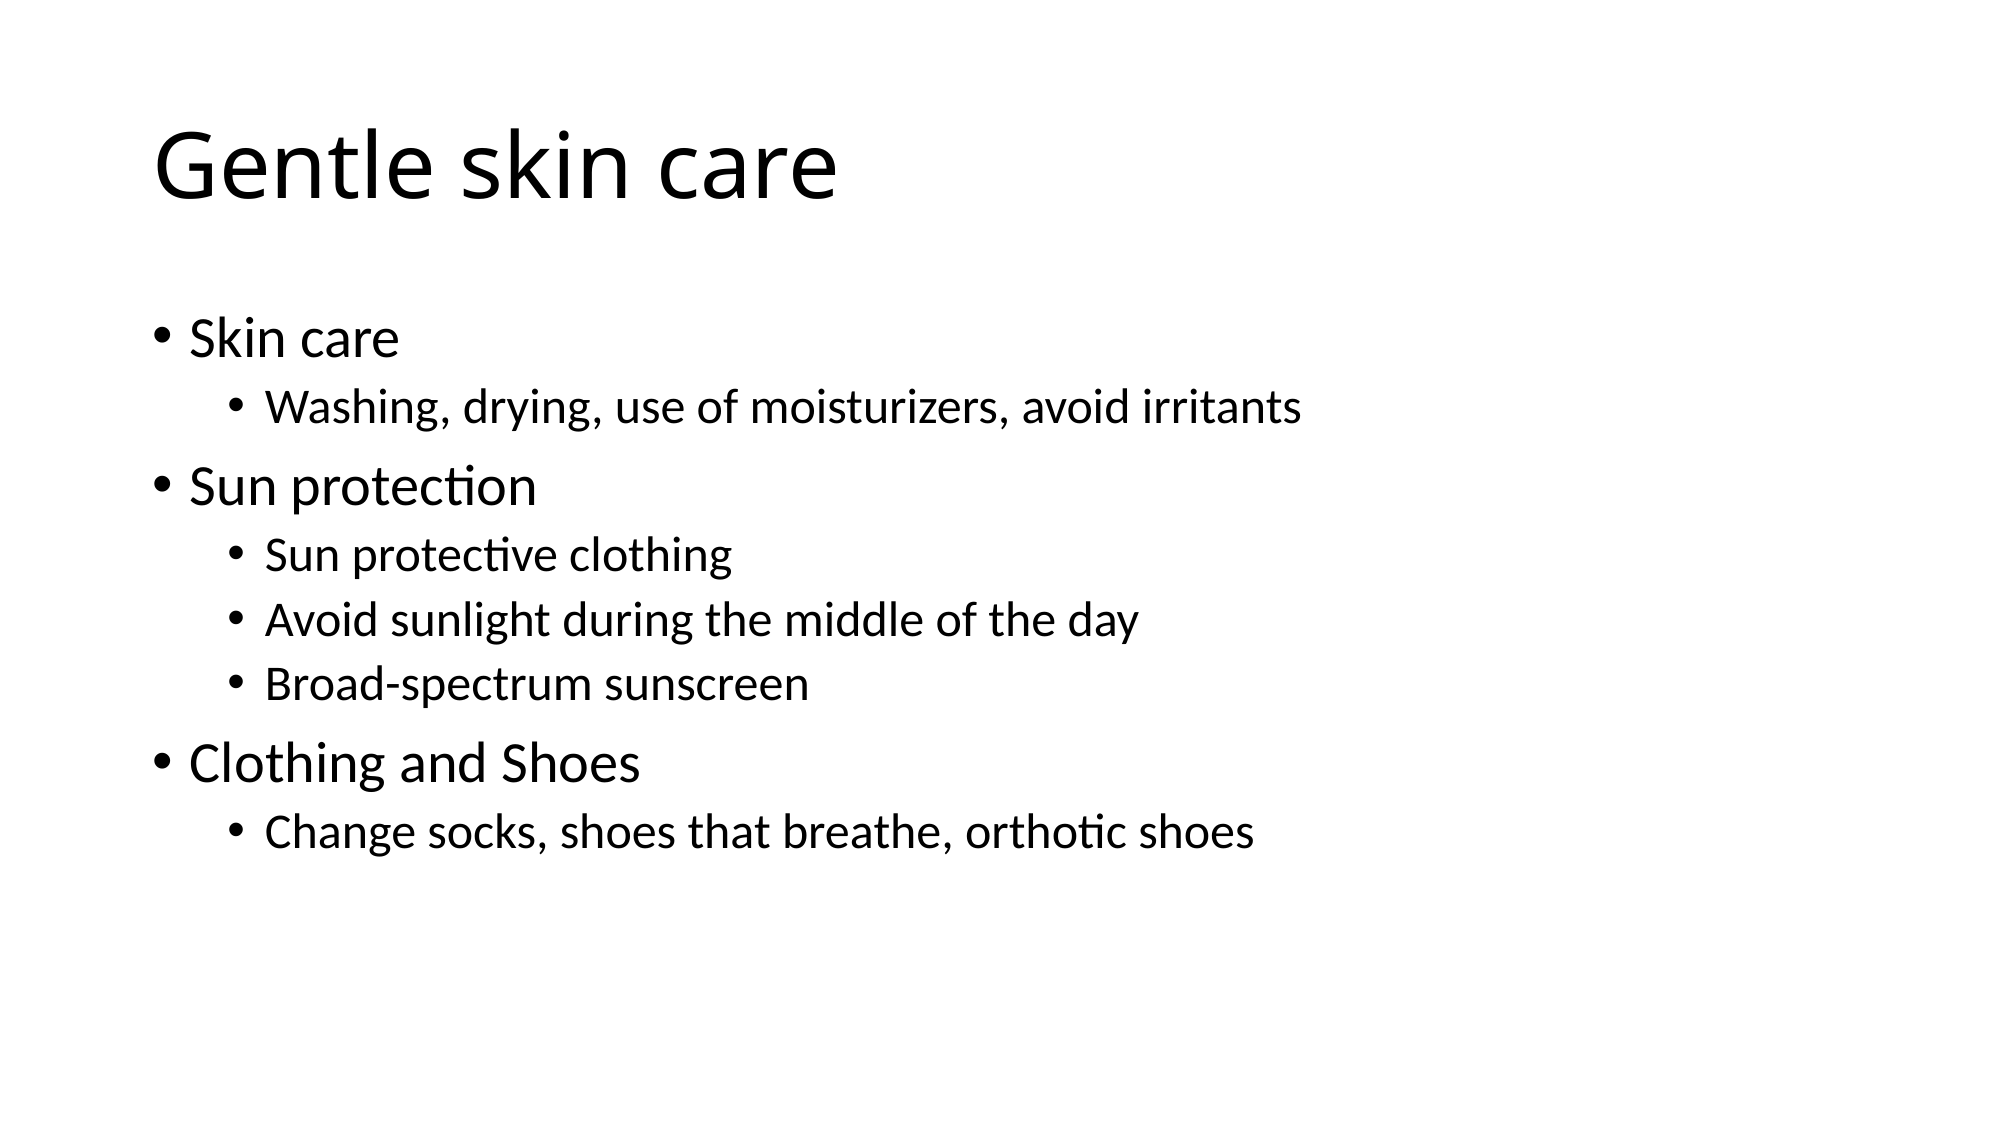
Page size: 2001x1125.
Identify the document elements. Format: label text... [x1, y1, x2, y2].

list Skin care Washing, drying, use of moisturizers, avoid irritants Sun protection Sun protective clothing Avoid sunlight during the middle of the day Broad-spectrum sunscreen Clothing and Shoes Change socks, shoes that breathe, orthotic shoes [137, 299, 1863, 1014]
title Gentle skin care [137, 59, 1918, 278]
